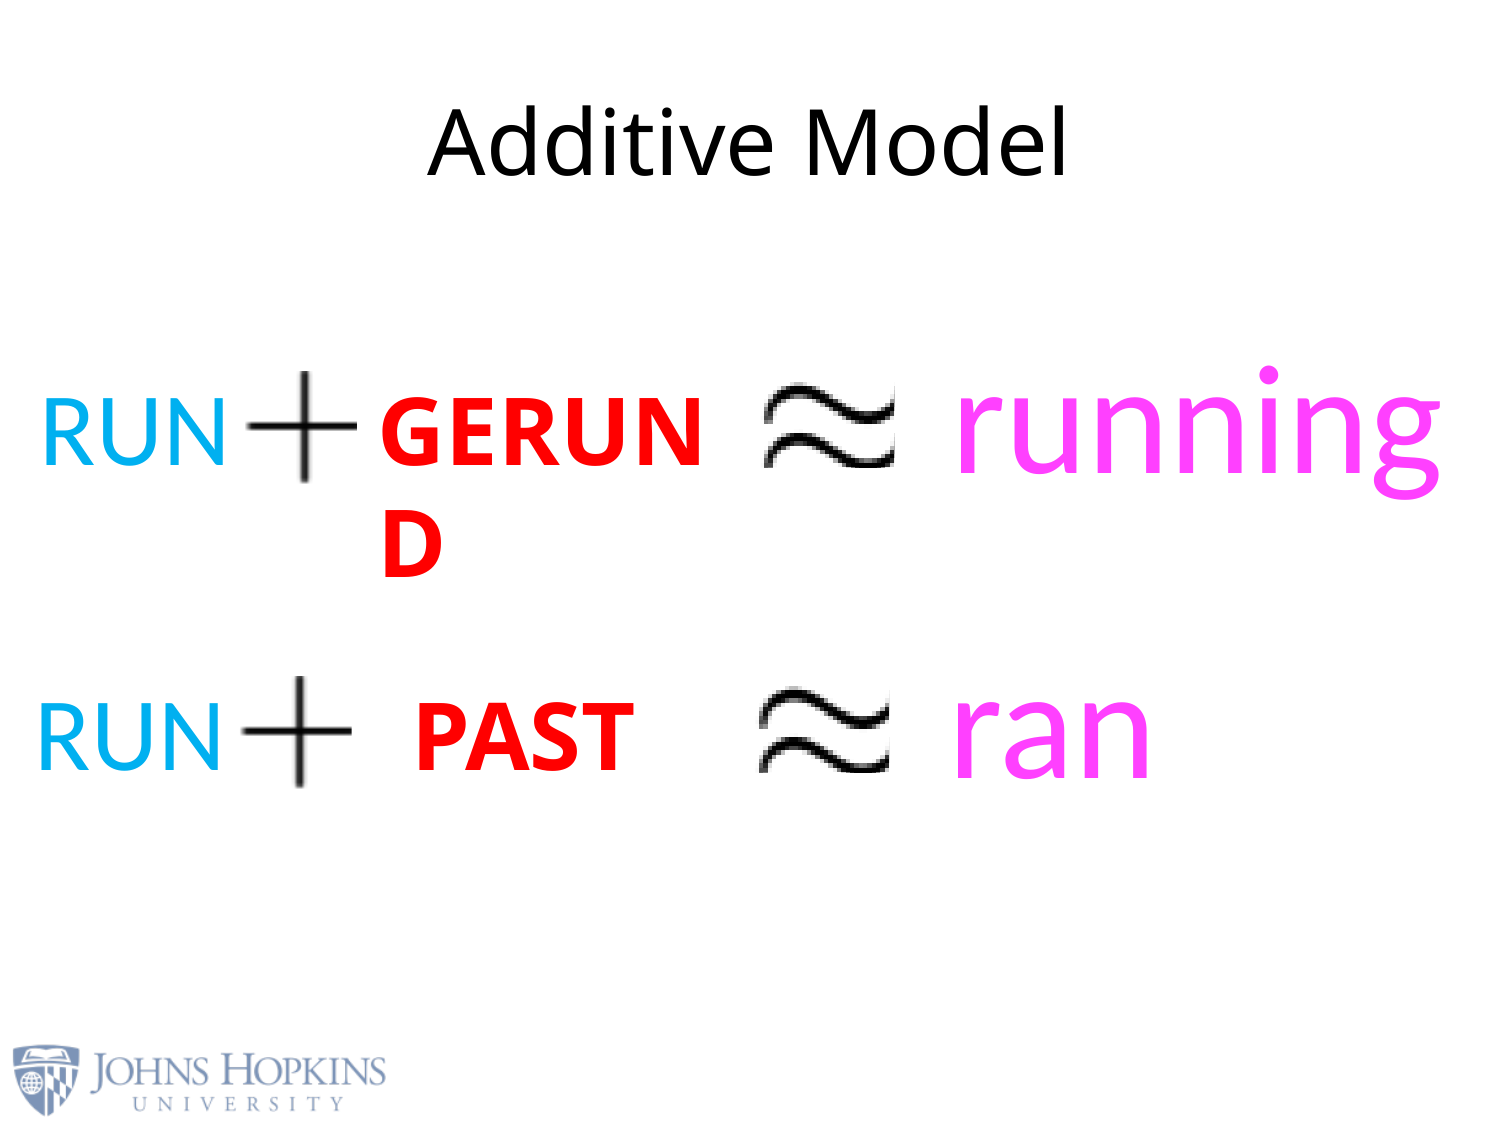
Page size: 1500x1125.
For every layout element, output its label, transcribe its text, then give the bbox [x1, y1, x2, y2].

text_box RUN [25, 354, 263, 494]
title Additive Model [75, 45, 1425, 233]
picture [754, 686, 890, 773]
picture [244, 371, 358, 485]
text_box running [936, 309, 1473, 513]
text_box PAST [396, 668, 742, 797]
picture [760, 381, 895, 469]
text_box RUN [19, 658, 258, 799]
text_box GERUND [363, 364, 748, 604]
picture [238, 675, 352, 789]
text_box ran [933, 614, 1471, 817]
